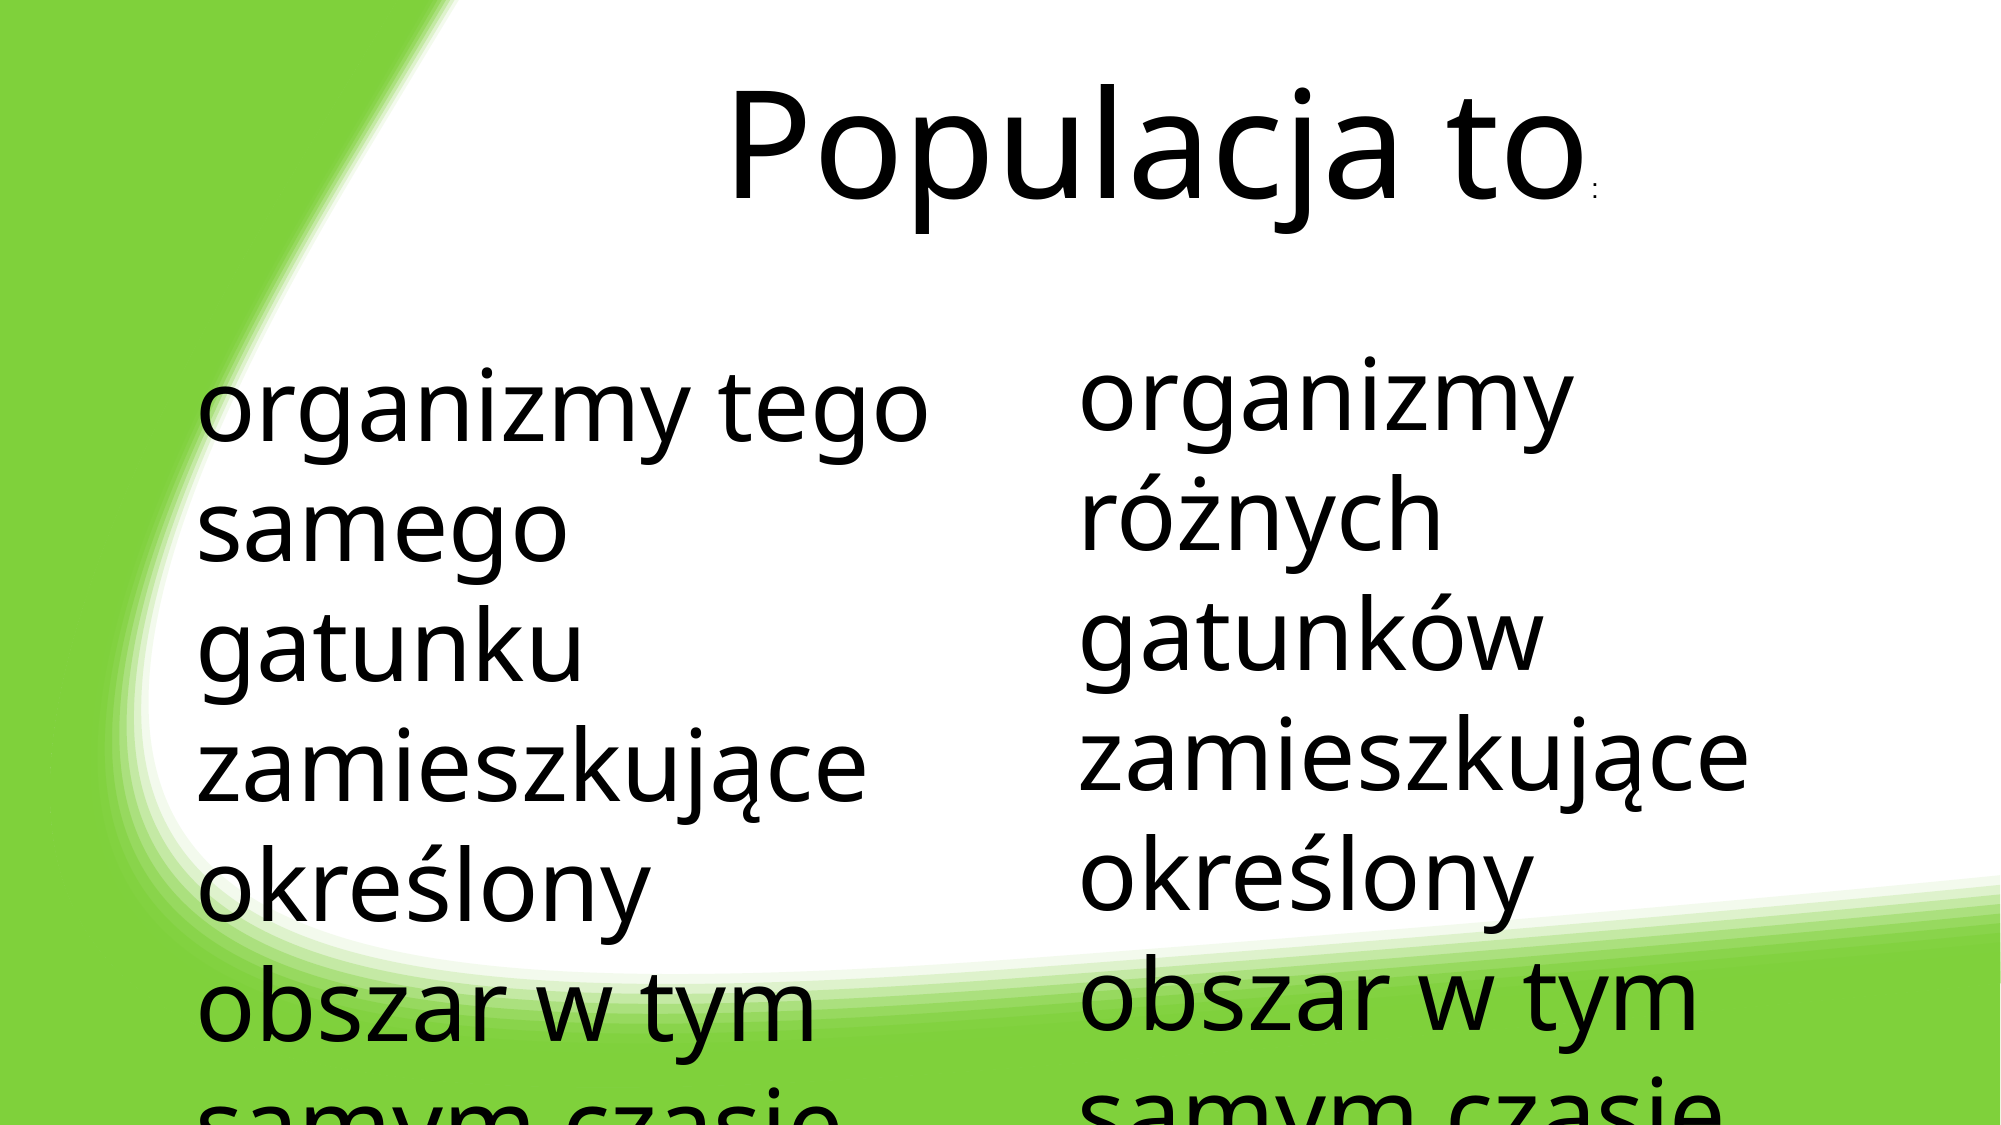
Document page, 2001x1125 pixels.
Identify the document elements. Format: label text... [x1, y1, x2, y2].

list organizmy tego samego gatunku zamieszkujące określony obszar w tym samym czasie [180, 334, 988, 1014]
title Populacja to: [259, 45, 1614, 233]
list organizmy różnych gatunków zamieszkujące określony obszar w tym samym czasie [1062, 323, 1863, 1014]
